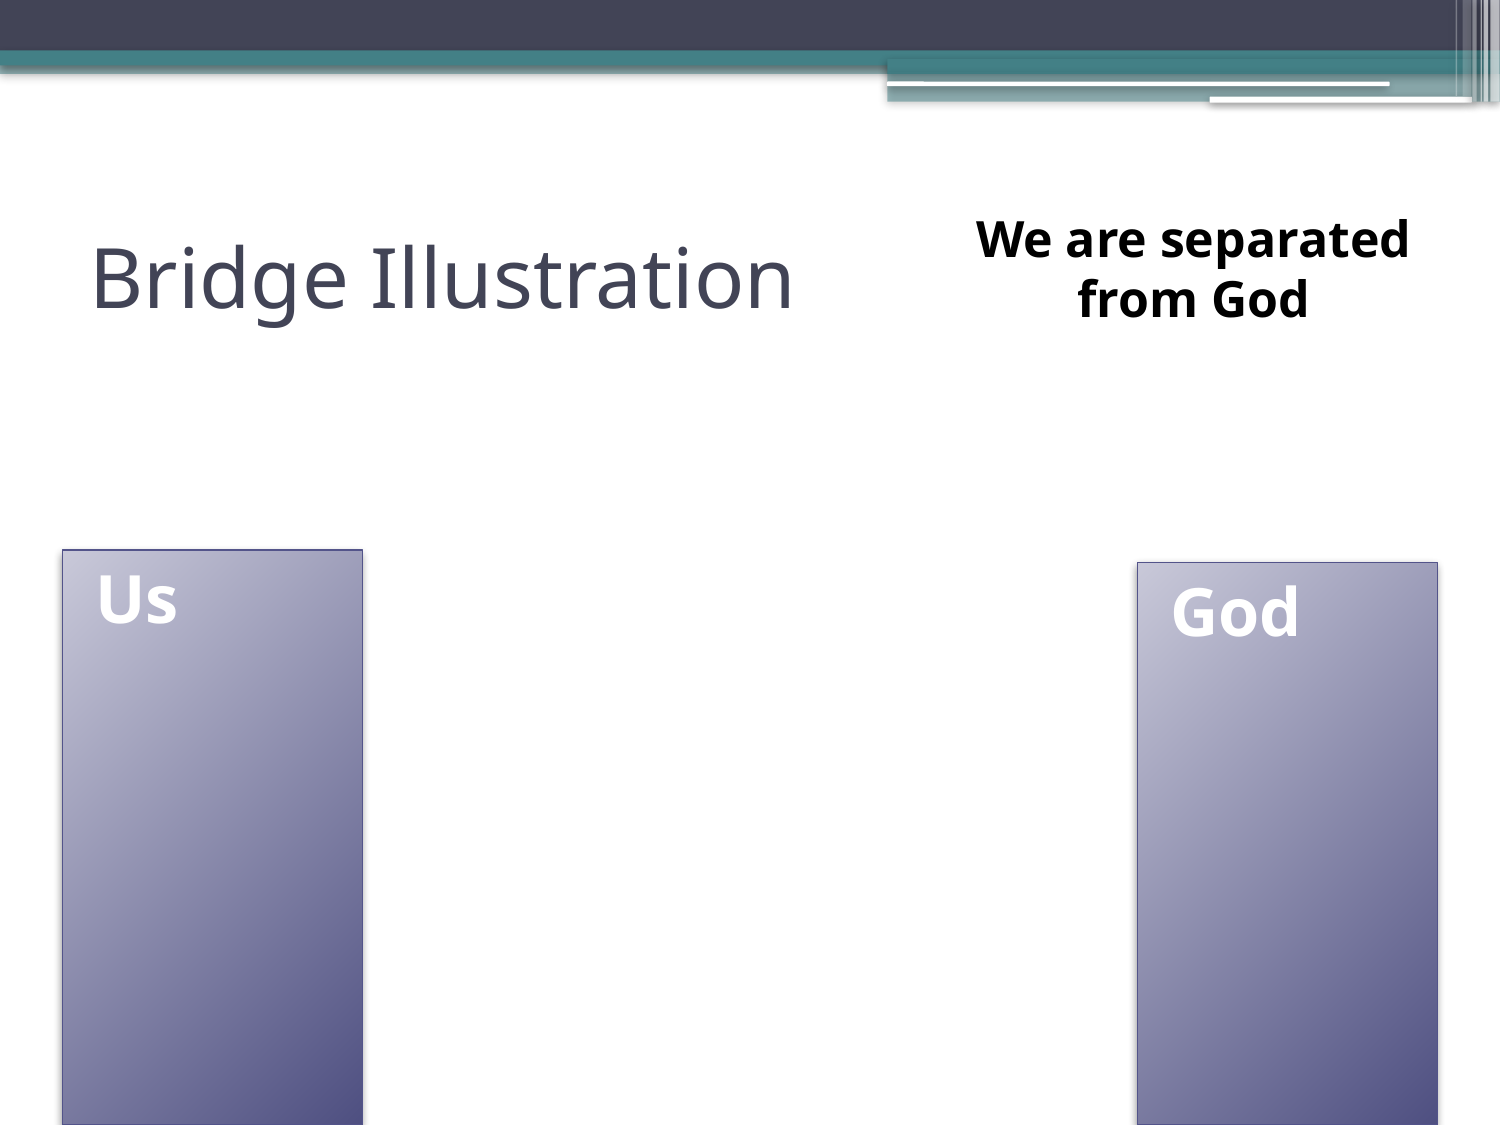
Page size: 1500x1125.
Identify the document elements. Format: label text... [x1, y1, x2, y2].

text_box God [1137, 562, 1438, 1125]
list Us [62, 549, 363, 1125]
title Bridge Illustration [75, 187, 1425, 363]
text_box We are separated from God [950, 199, 1438, 335]
